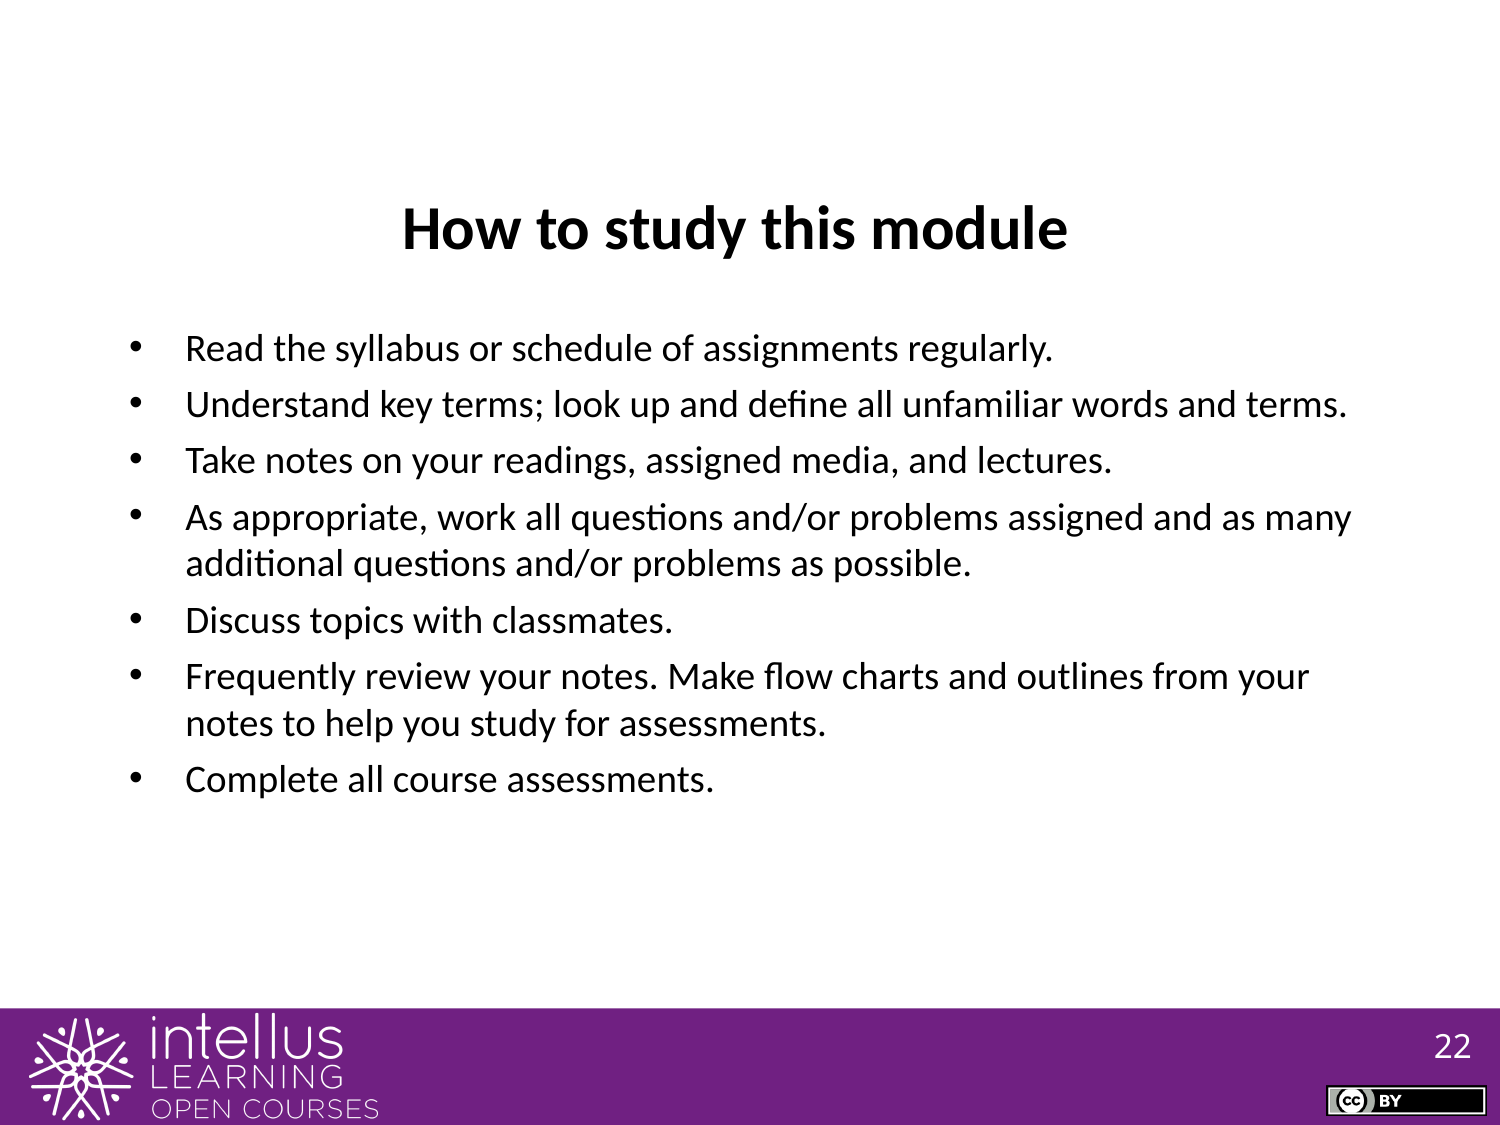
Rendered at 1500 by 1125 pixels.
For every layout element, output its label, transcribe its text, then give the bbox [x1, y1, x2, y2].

picture [1326, 1085, 1487, 1116]
text_box How to study this module [387, 179, 1085, 270]
slide_number 22 [1136, 1018, 1487, 1079]
picture [28, 1008, 379, 1125]
text_box Read the syllabus or schedule of assignments regularly. Understand key terms; look up and define all unfamiliar words and terms. Take notes on your readings, assigned media, and lectures. As appropriate, work all questions and/or problems assigned and as many additional questions and/or problems as possible. Discuss topics with classmates. Frequently review your notes. Make flow charts and outlines from your notes to help you study for assessments. Complete all course assessments. [114, 315, 1403, 808]
